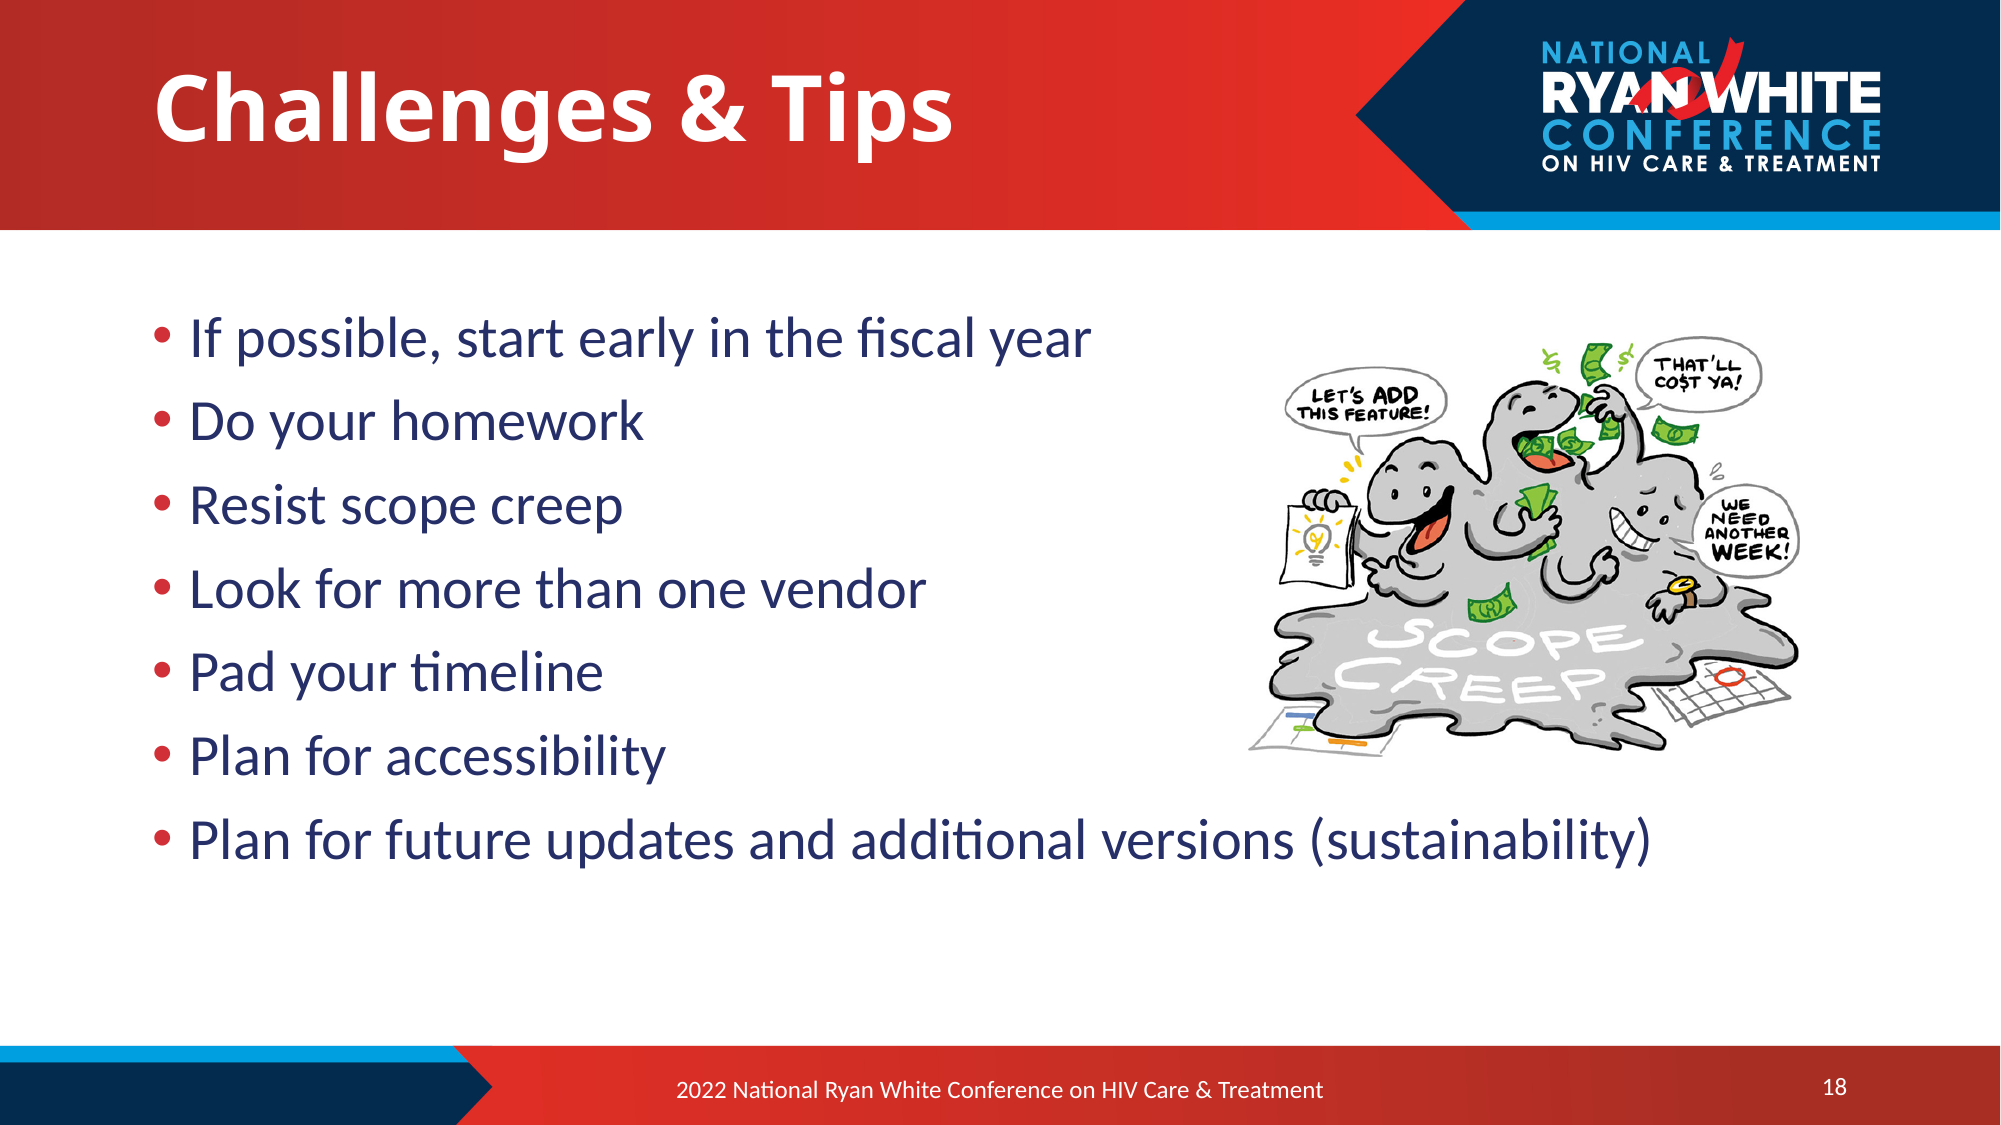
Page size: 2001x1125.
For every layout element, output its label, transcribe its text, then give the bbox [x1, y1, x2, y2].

title Challenges & Tips [137, 34, 1232, 189]
list If possible, start early in the fiscal year Do your homework Resist scope creep Look for more than one vendor Pad your timeline Plan for accessibility Plan for future updates and additional versions (sustainability) [137, 299, 1863, 1014]
slide_number 18 [1412, 1055, 1863, 1116]
footer 2022 National Ryan White Conference on HIV Care & Treatment [649, 1058, 1351, 1119]
picture [0, 0, 2001, 1125]
